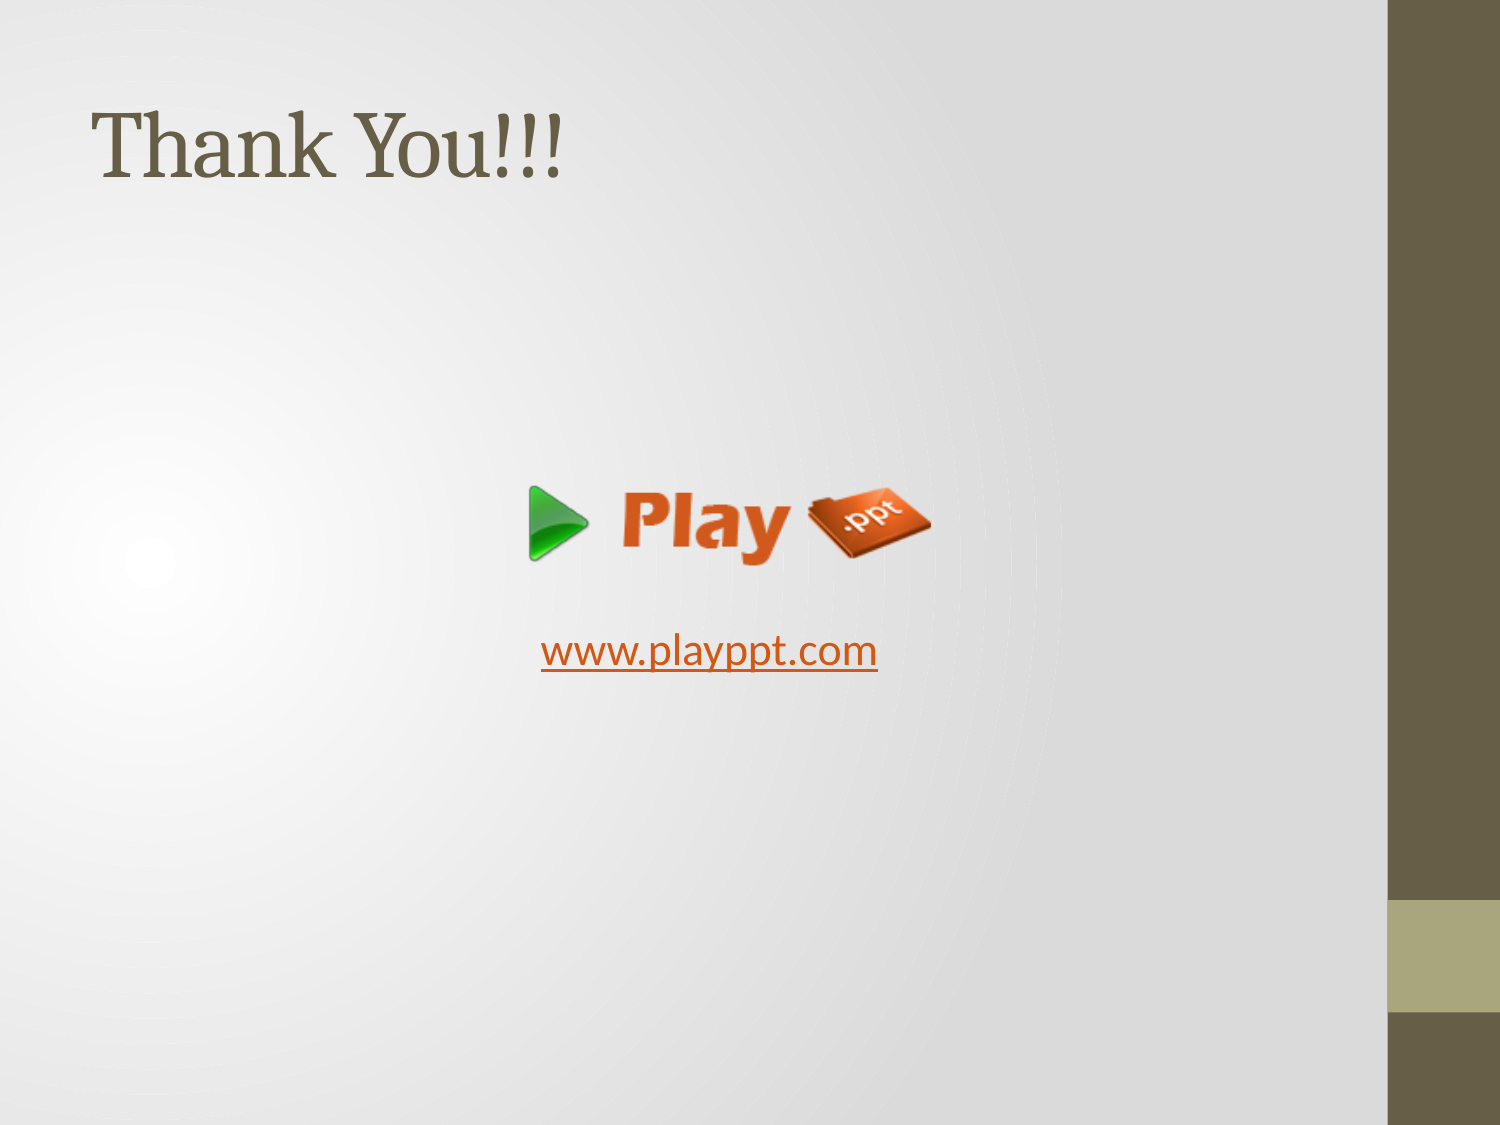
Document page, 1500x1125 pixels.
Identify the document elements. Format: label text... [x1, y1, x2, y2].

list www.playppt.com [75, 612, 1325, 700]
picture [496, 470, 963, 576]
title Thank You!!! [75, 45, 1325, 233]
